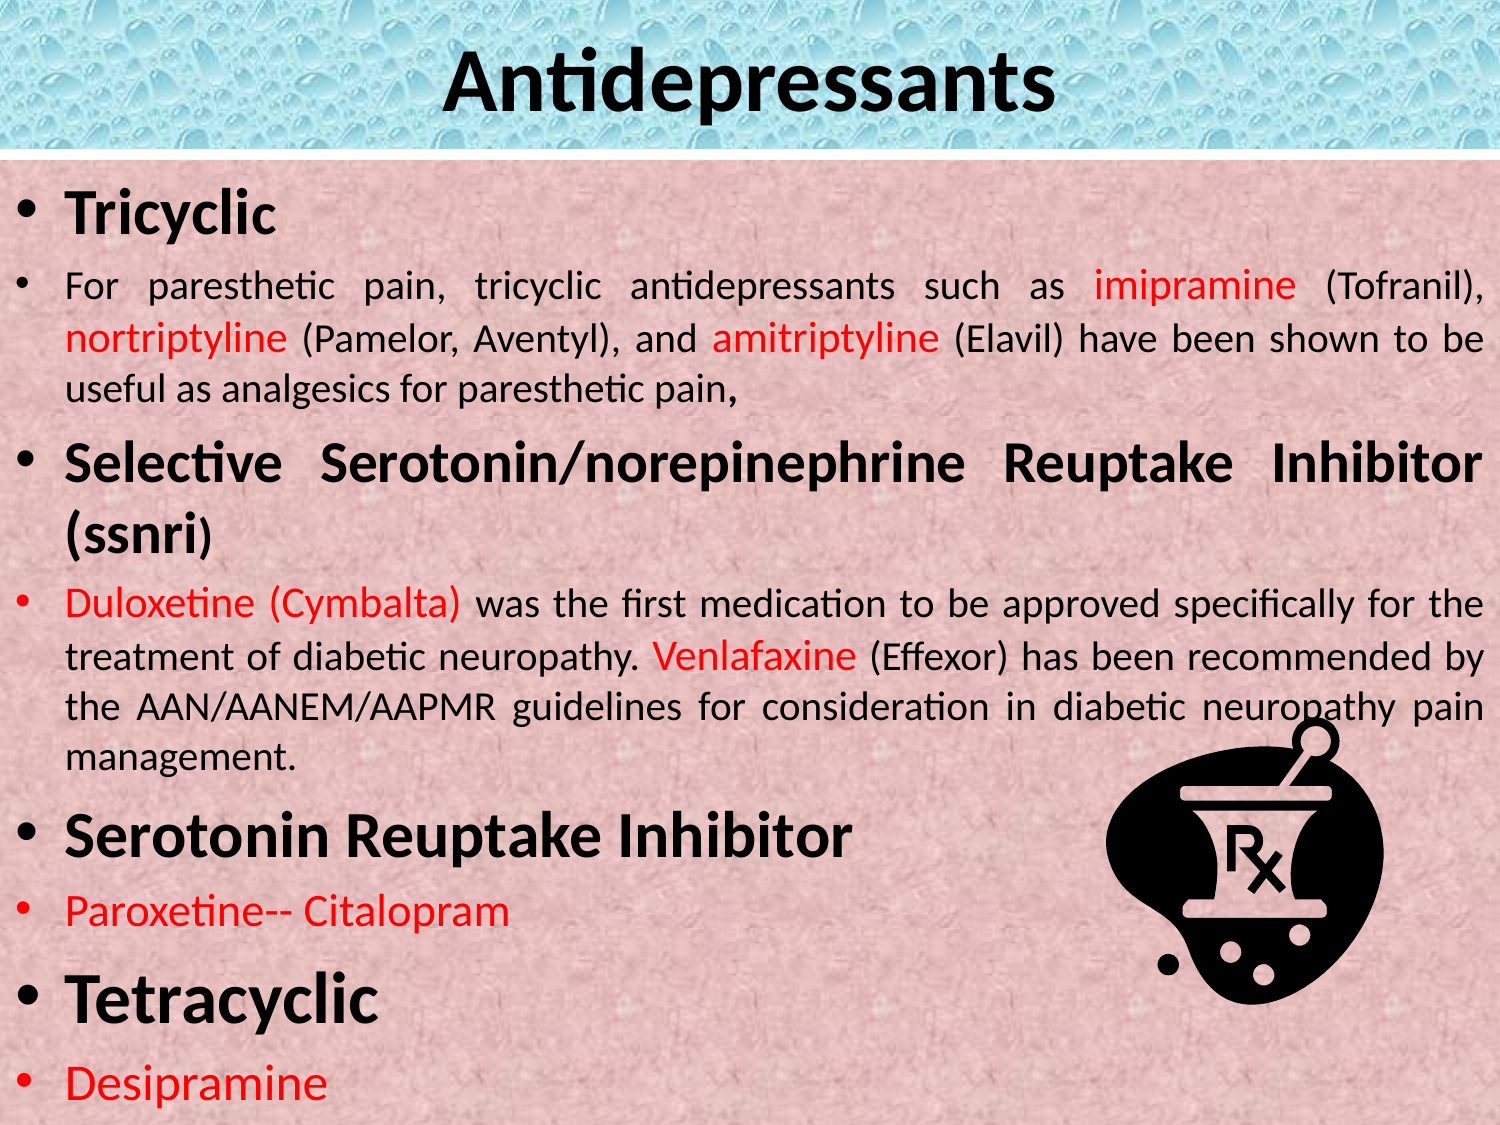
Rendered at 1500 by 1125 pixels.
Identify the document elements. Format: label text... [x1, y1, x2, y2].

picture [1104, 715, 1388, 1005]
list Tricyclic For paresthetic pain, tricyclic antidepressants such as imipramine (Tofranil), nortriptyline (Pamelor, Aventyl), and amitriptyline (Elavil) have been shown to be useful as analgesics for paresthetic pain, Selective Serotonin/norepinephrine Reuptake Inhibitor (ssnri) Duloxetine (Cymbalta) was the first medication to be approved specifically for the treatment of diabetic neuropathy. Venlafaxine (Effexor) has been recommended by the AAN/AANEM/AAPMR guidelines for consideration in diabetic neuropathy pain management. Serotonin Reuptake Inhibitor Paroxetine-- Citalopram Tetracyclic Desipramine [0, 160, 1500, 1125]
title Antidepressants [0, 0, 1500, 149]
